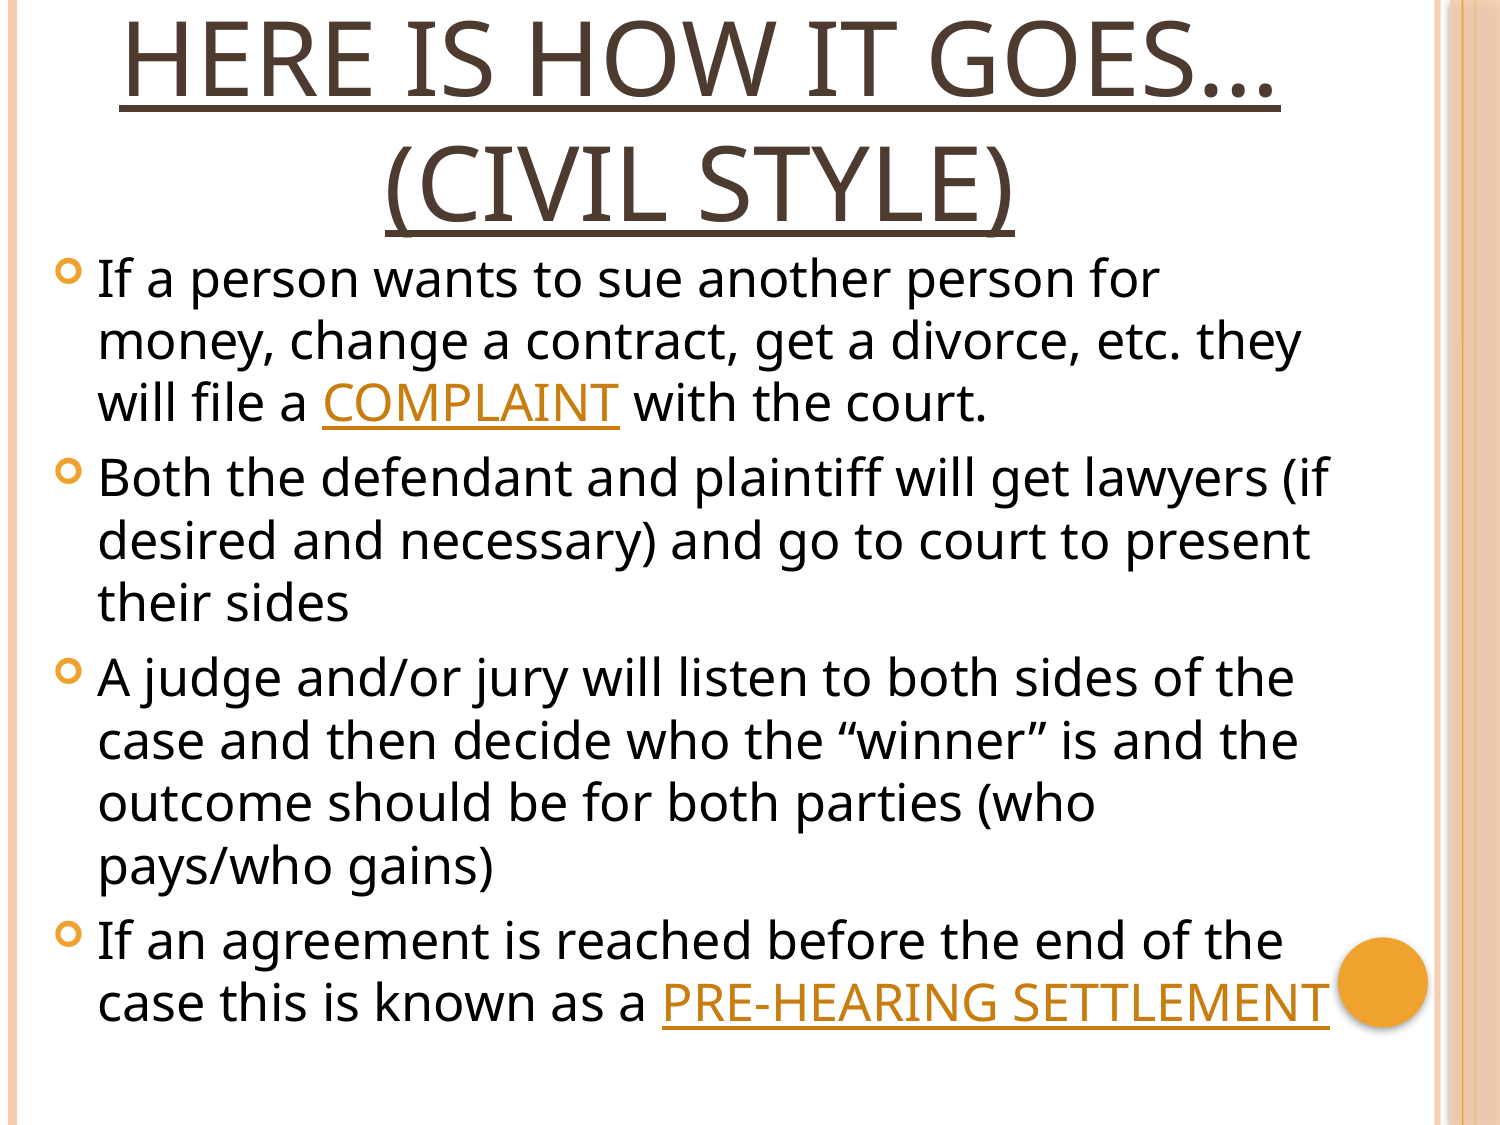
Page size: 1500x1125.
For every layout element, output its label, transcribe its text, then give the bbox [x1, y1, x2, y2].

list If a person wants to sue another person for money, change a contract, get a divorce, etc. they will file a COMPLAINT with the court. Both the defendant and plaintiff will get lawyers (if desired and necessary) and go to court to present their sides A judge and/or jury will listen to both sides of the case and then decide who the “winner” is and the outcome should be for both parties (who pays/who gains) If an agreement is reached before the end of the case this is known as a PRE-HEARING SETTLEMENT [37, 237, 1350, 1037]
title Here is how it goes… (Civil Style) [87, 62, 1313, 237]
